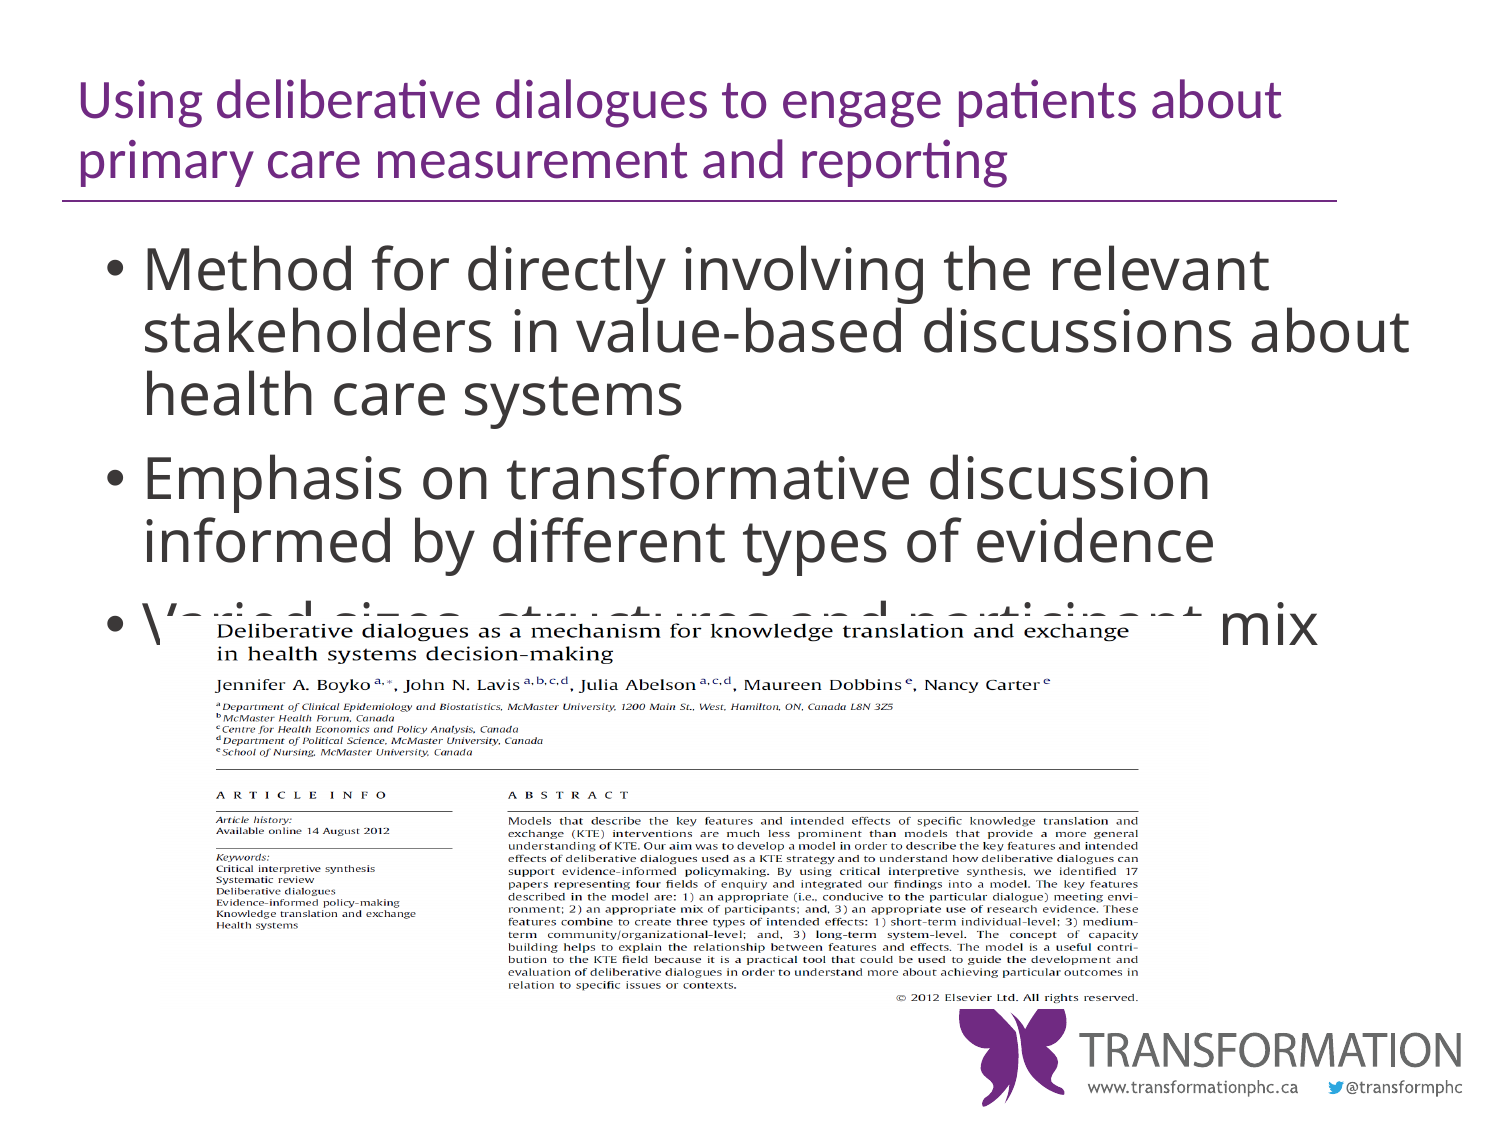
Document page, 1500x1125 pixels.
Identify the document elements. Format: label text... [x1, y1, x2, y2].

list Method for directly involving the relevant stakeholders in value-based discussions about health care systems Emphasis on transformative discussion informed by different types of evidence Varied sizes, structures and participant mix [90, 232, 1440, 1020]
picture [160, 615, 1209, 1009]
title Using deliberative dialogues to engage patients about primary care measurement and reporting [63, 63, 1443, 198]
